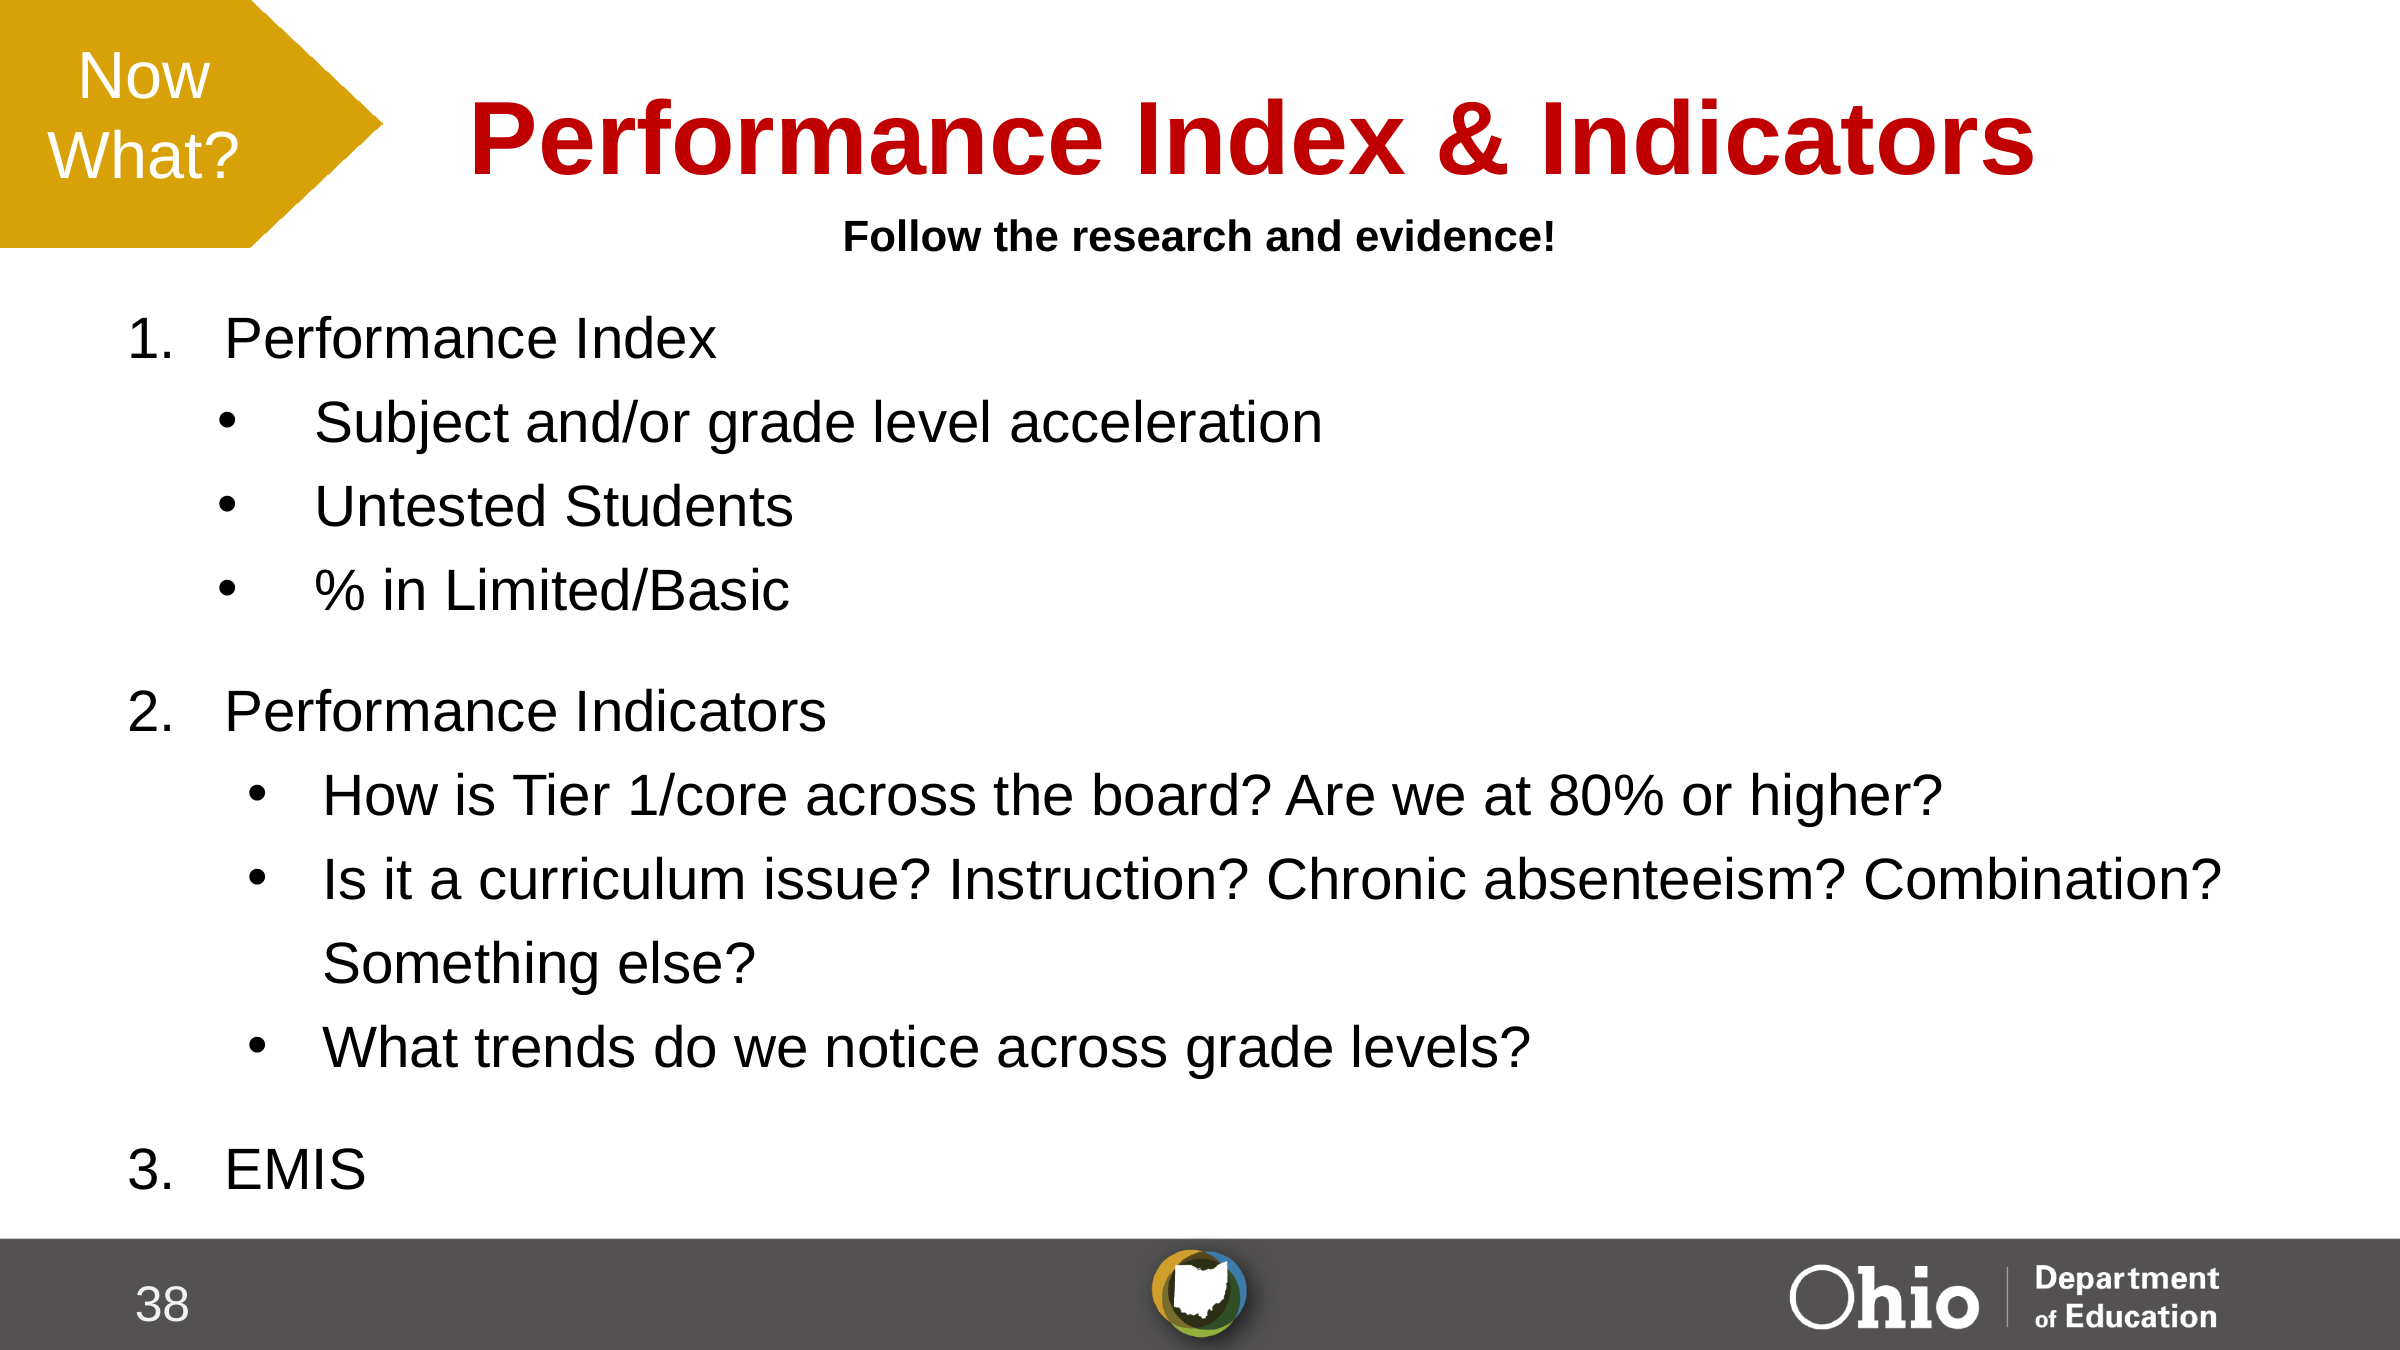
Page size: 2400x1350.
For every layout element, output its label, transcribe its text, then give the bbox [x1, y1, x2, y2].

title Performance Index & Indicators [388, 70, 2335, 197]
slide_number 38 [120, 1264, 229, 1325]
text_box Follow the research and evidence! [742, 200, 1658, 268]
text_box Performance Index Subject and/or grade level acceleration Untested Students % in Limited/Basic Performance Indicators How is Tier 1/core across the board? Are we at 80% or higher? Is it a curriculum issue? Instruction? Chronic absenteeism? Combination? Something else? What trends do we notice across grade levels? EMIS [76, 286, 2306, 1201]
picture [0, 0, 2400, 1350]
